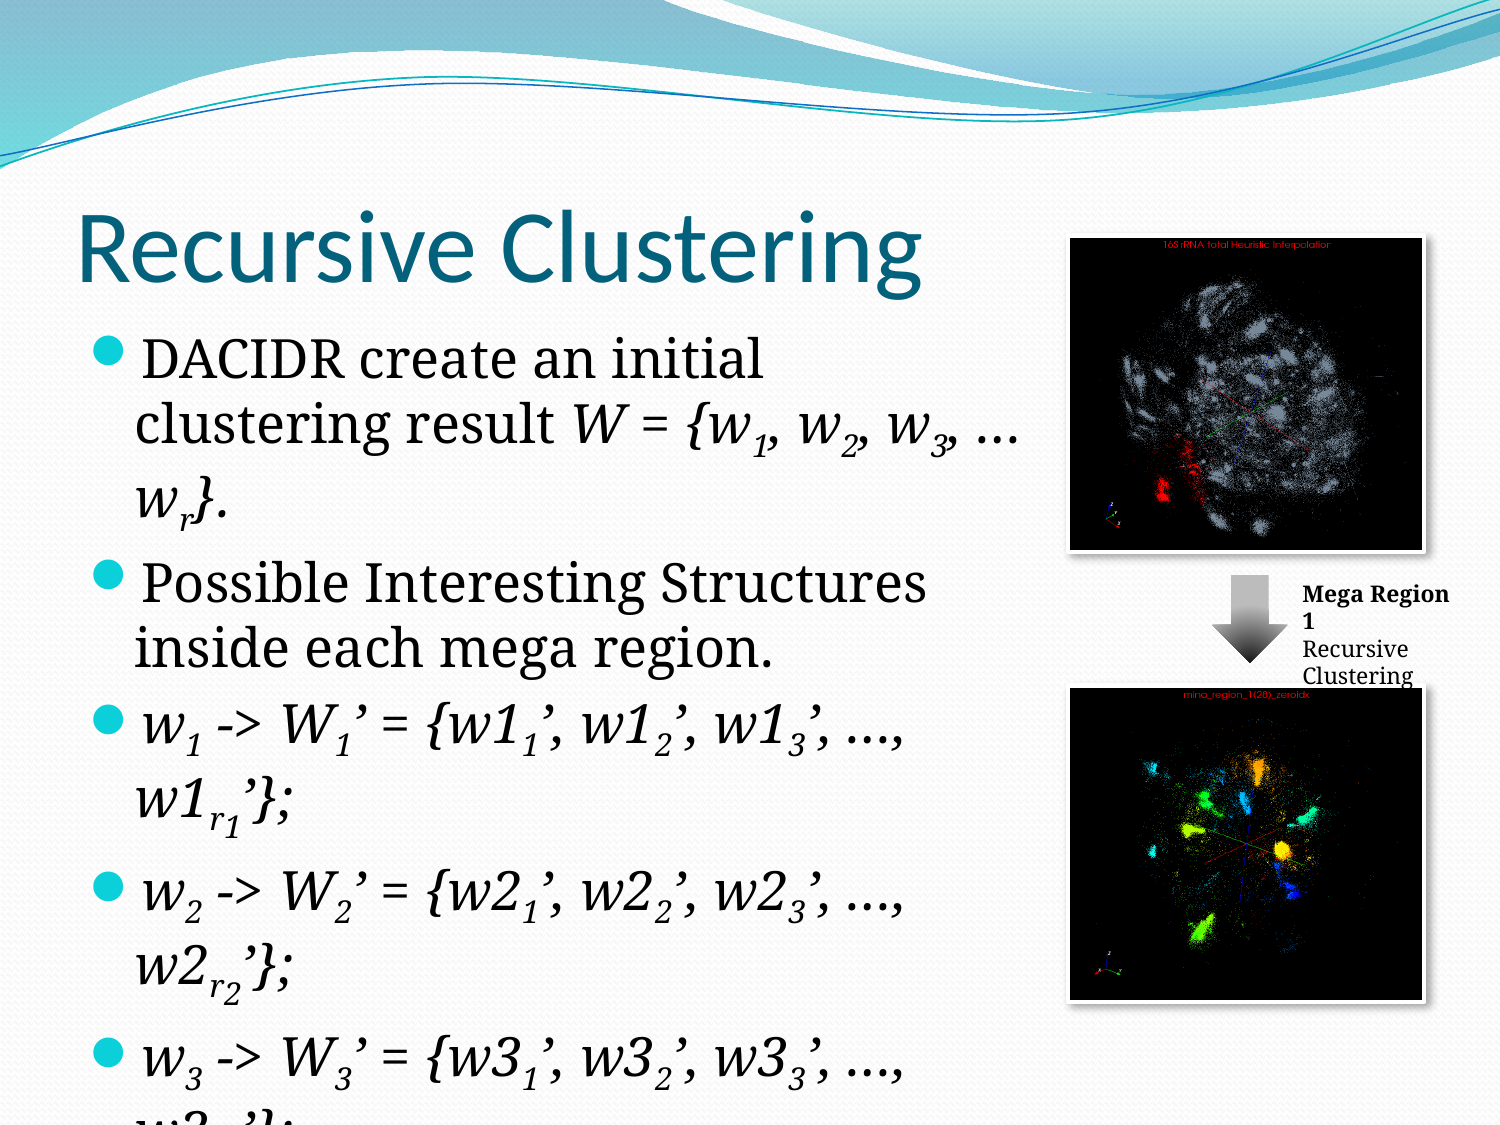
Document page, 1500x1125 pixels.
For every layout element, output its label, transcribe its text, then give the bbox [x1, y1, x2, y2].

text_box Mega Region 1 Recursive Clustering [1287, 572, 1475, 697]
list DACIDR create an initial clustering result W = {w1, w2, w3, … wr}. Possible Interesting Structures inside each mega region. w1 -> W1’ = {w11’, w12’, w13’, …, w1r1’}; w2 -> W2’ = {w21’, w22’, w23’, …, w2r2’}; w3 -> W3’ = {w31’, w32’, w33’, …, w3r3’}; … wr -> Wr’ = {wr1’, wr2’, wr3’, …, wrrr’}; [75, 317, 1050, 1038]
picture [1069, 687, 1423, 1001]
text_box [1212, 574, 1287, 663]
picture [1069, 237, 1423, 551]
title Recursive Clustering [75, 115, 1425, 303]
